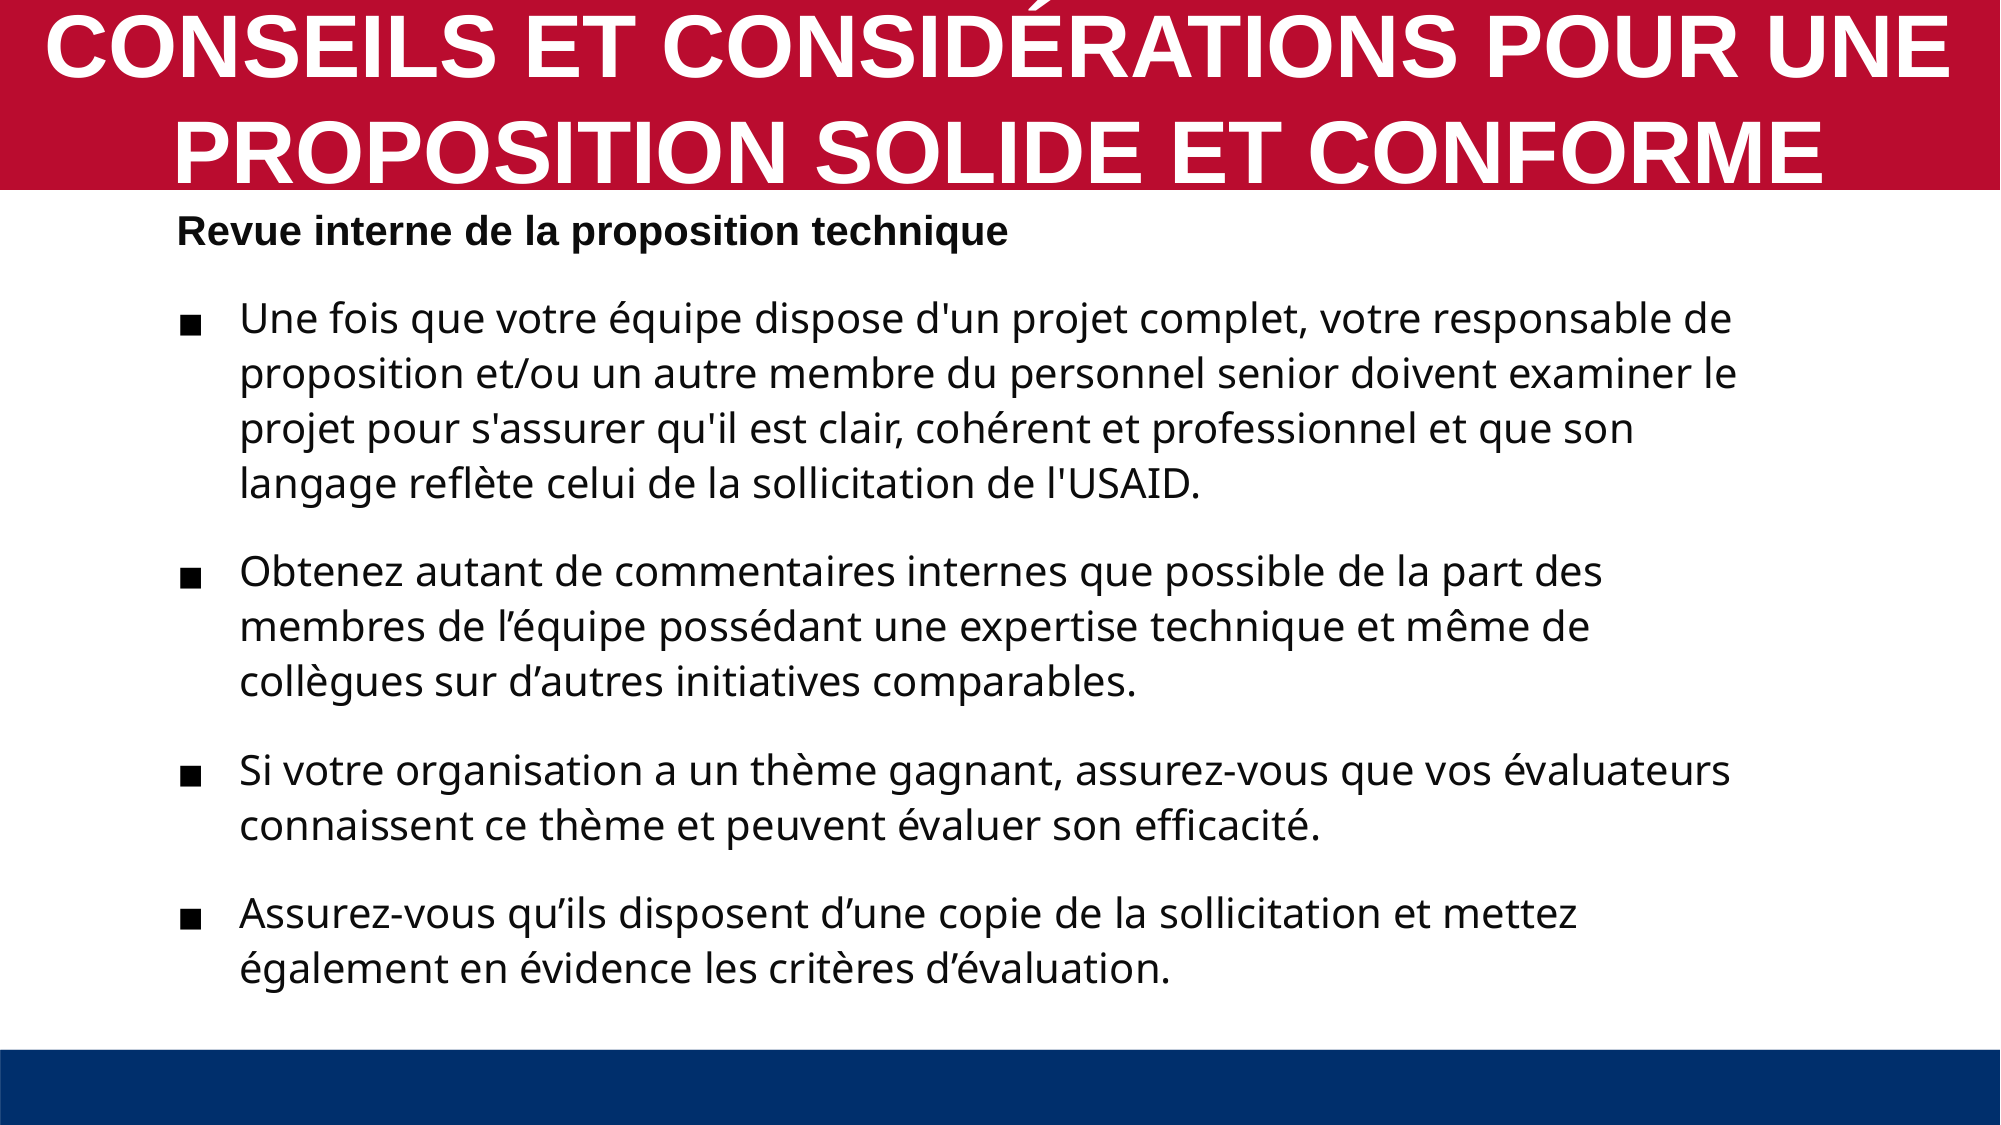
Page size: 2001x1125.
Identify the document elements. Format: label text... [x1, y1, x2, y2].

list Revue interne de la proposition technique Une fois que votre équipe dispose d'un projet complet, votre responsable de proposition et/ou un autre membre du personnel senior doivent examiner le projet pour s'assurer qu'il est clair, cohérent et professionnel et que son langage reflète celui de la sollicitation de l'USAID. Obtenez autant de commentaires internes que possible de la part des membres de l’équipe possédant une expertise technique et même de collègues sur d’autres initiatives comparables. Si votre organisation a un thème gagnant, assurez-vous que vos évaluateurs connaissent ce thème et peuvent évaluer son efficacité. Assurez-vous qu’ils disposent d’une copie de la sollicitation et mettez également en évidence les critères d’évaluation. [176, 191, 1769, 960]
text_box CONSEILS ET CONSIDÉRATIONS POUR UNE PROPOSITION SOLIDE ET CONFORME [0, 0, 2000, 190]
